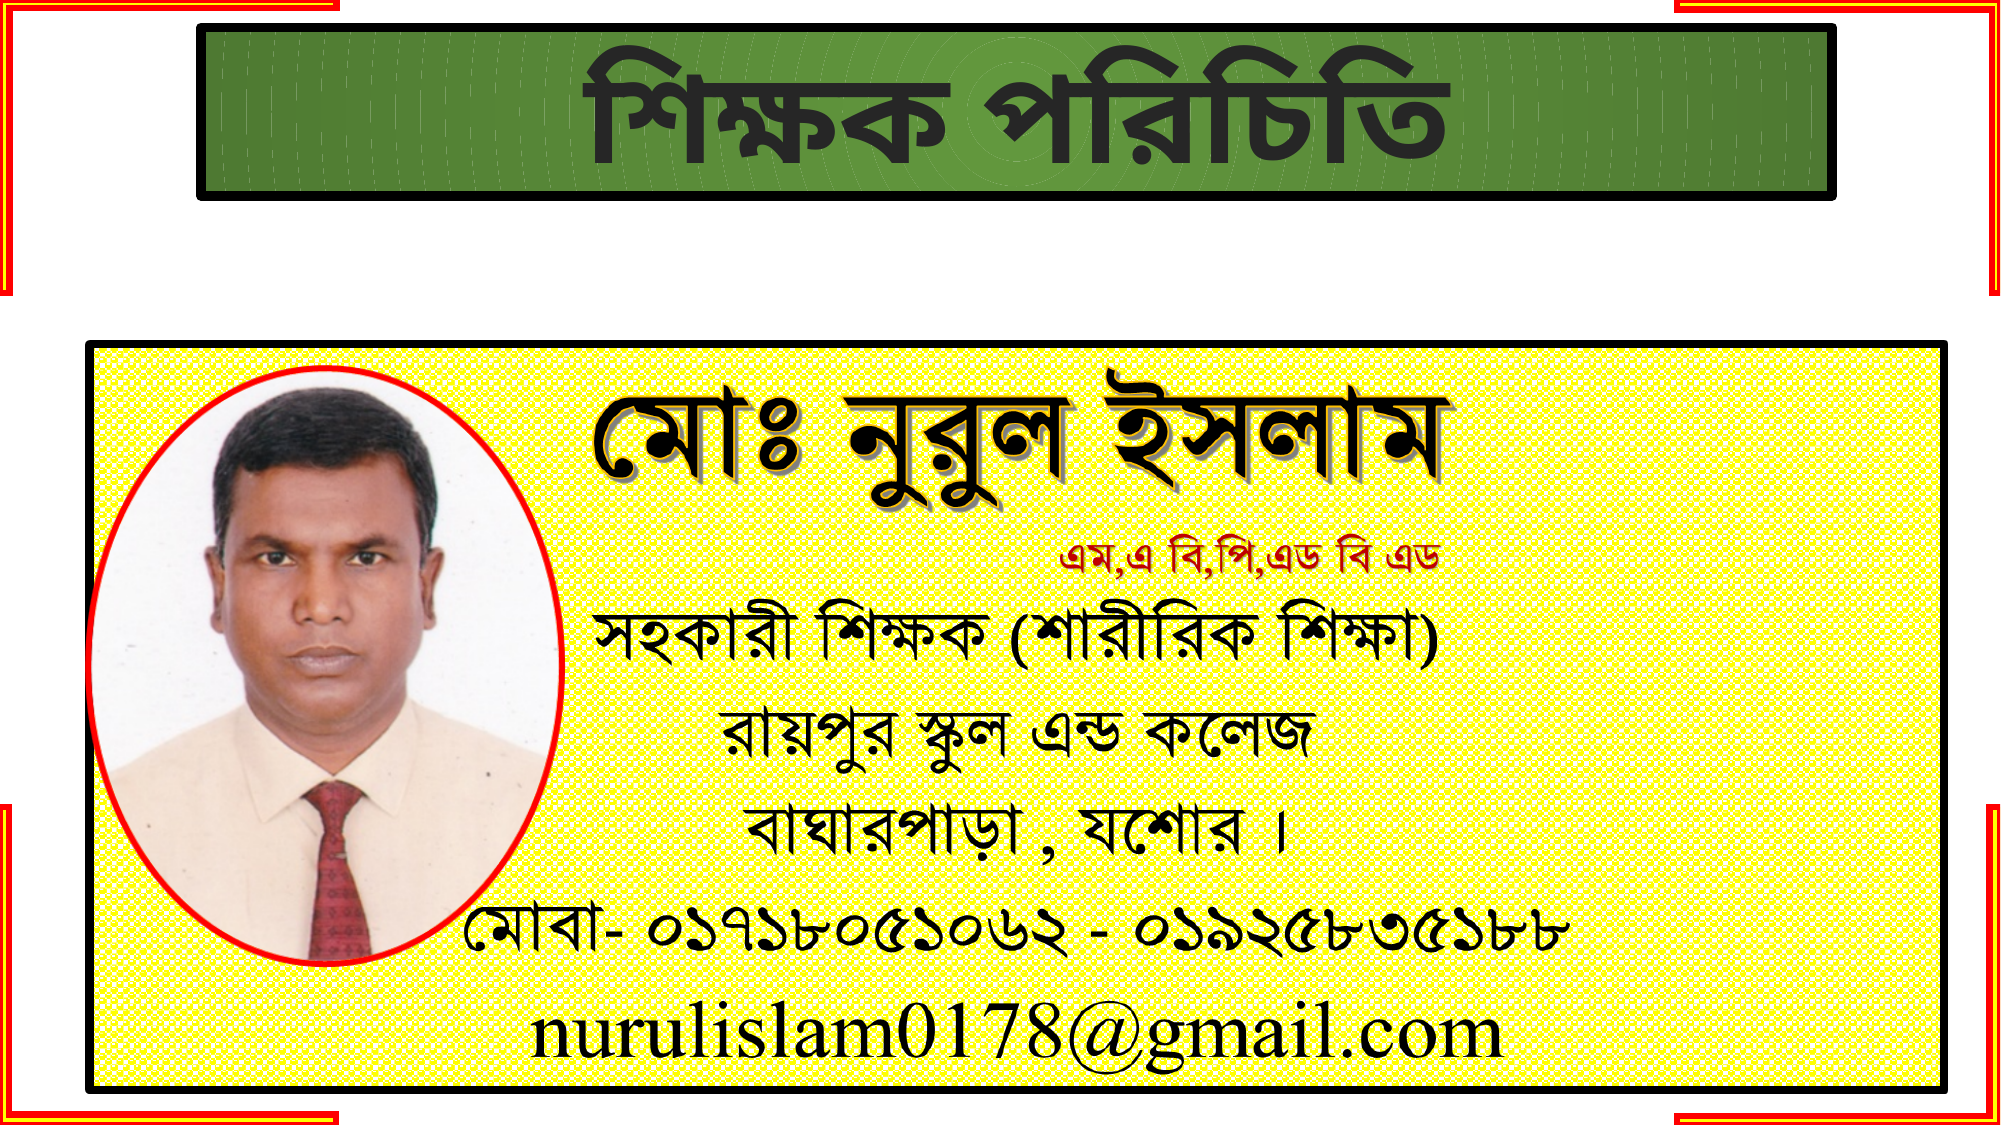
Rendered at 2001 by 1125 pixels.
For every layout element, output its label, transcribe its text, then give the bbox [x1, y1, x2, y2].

text_box শিক্ষক পরিচিতি [201, 27, 1833, 197]
picture [85, 340, 1948, 1125]
